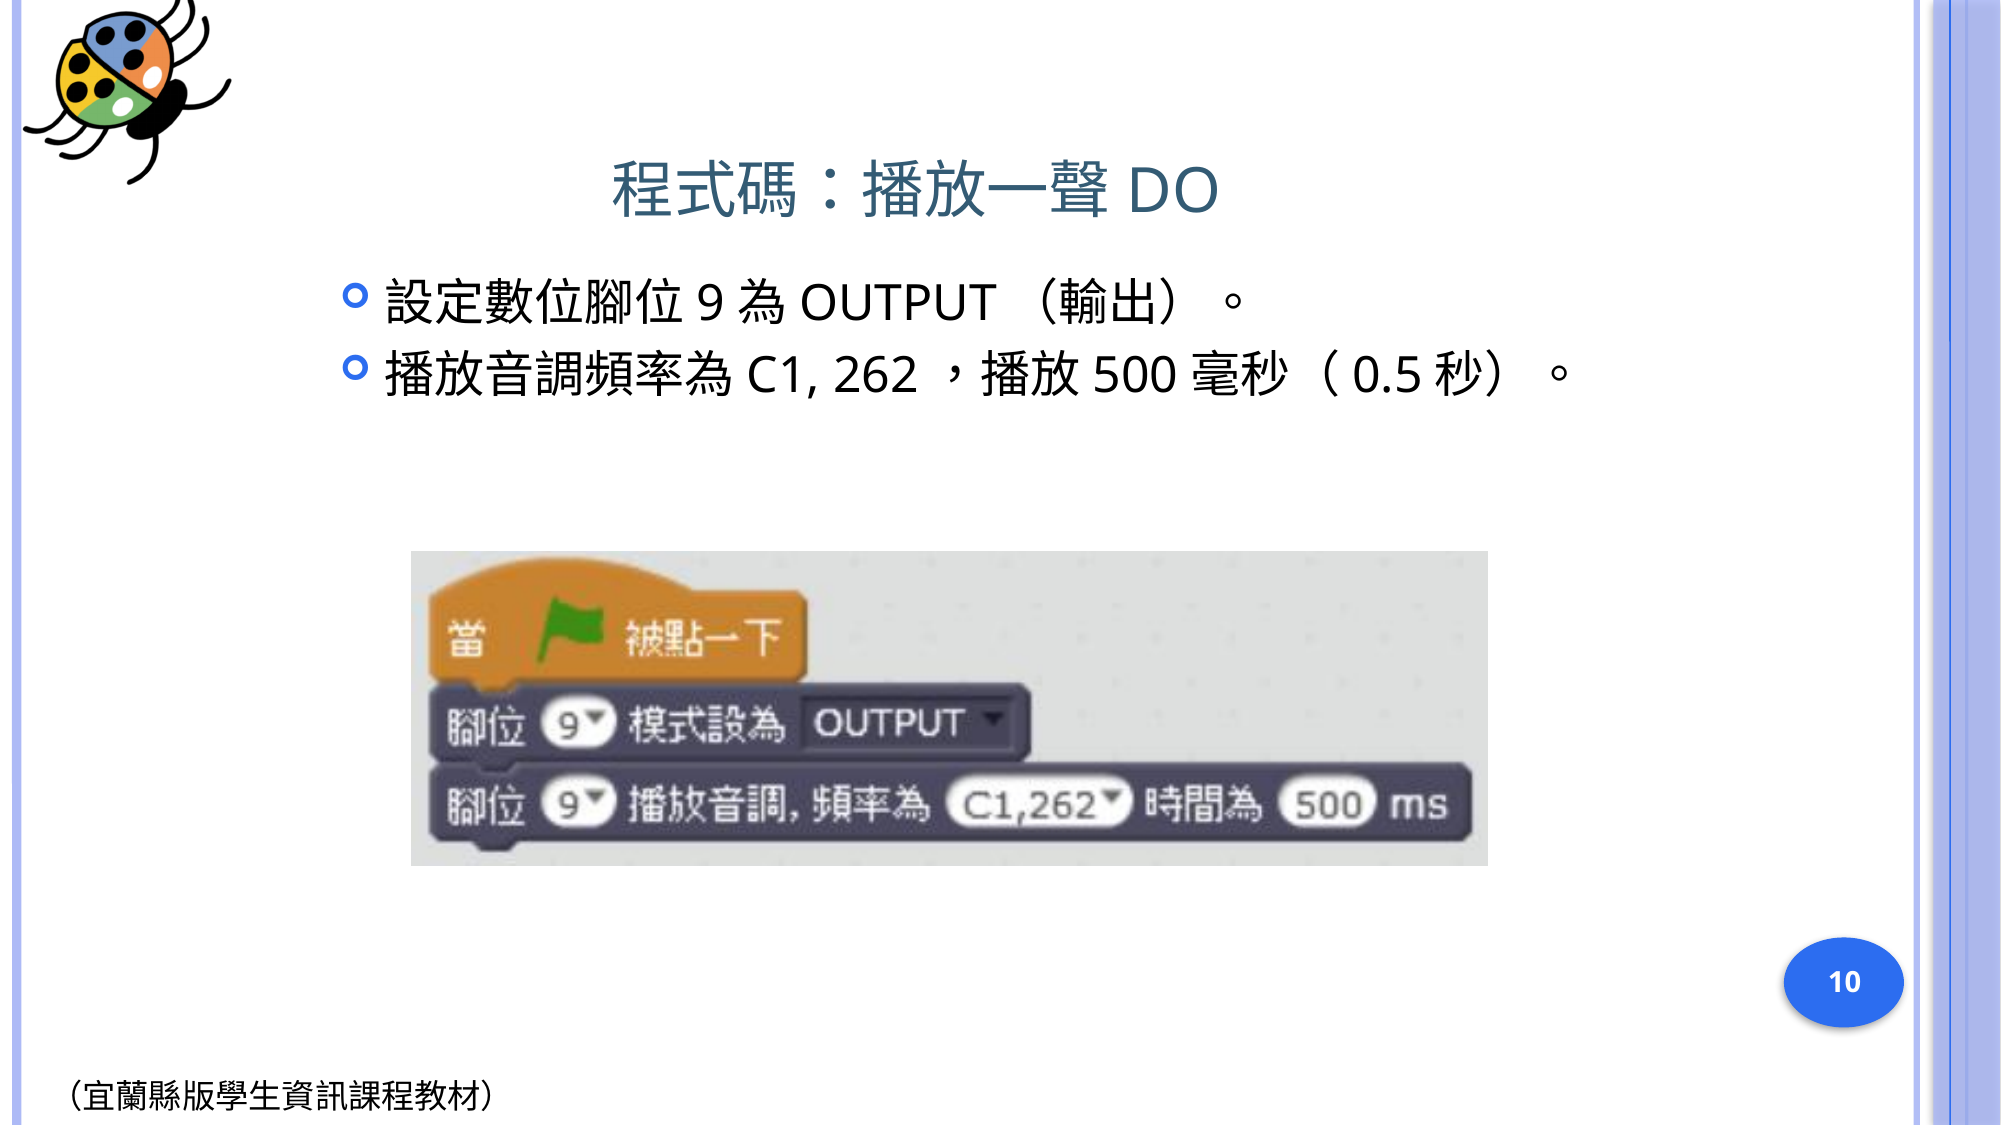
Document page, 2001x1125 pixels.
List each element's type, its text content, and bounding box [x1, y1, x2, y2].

picture [411, 551, 1489, 866]
slide_number 10 [1777, 940, 1912, 1027]
title 程式碼：播放一聲Do [99, 118, 1734, 233]
picture [2, 0, 258, 205]
list 設定數位腳位9為OUTPUT（輸出）。 播放音調頻率為C1, 262，播放500毫秒（0.5秒）。 [324, 262, 1561, 1062]
